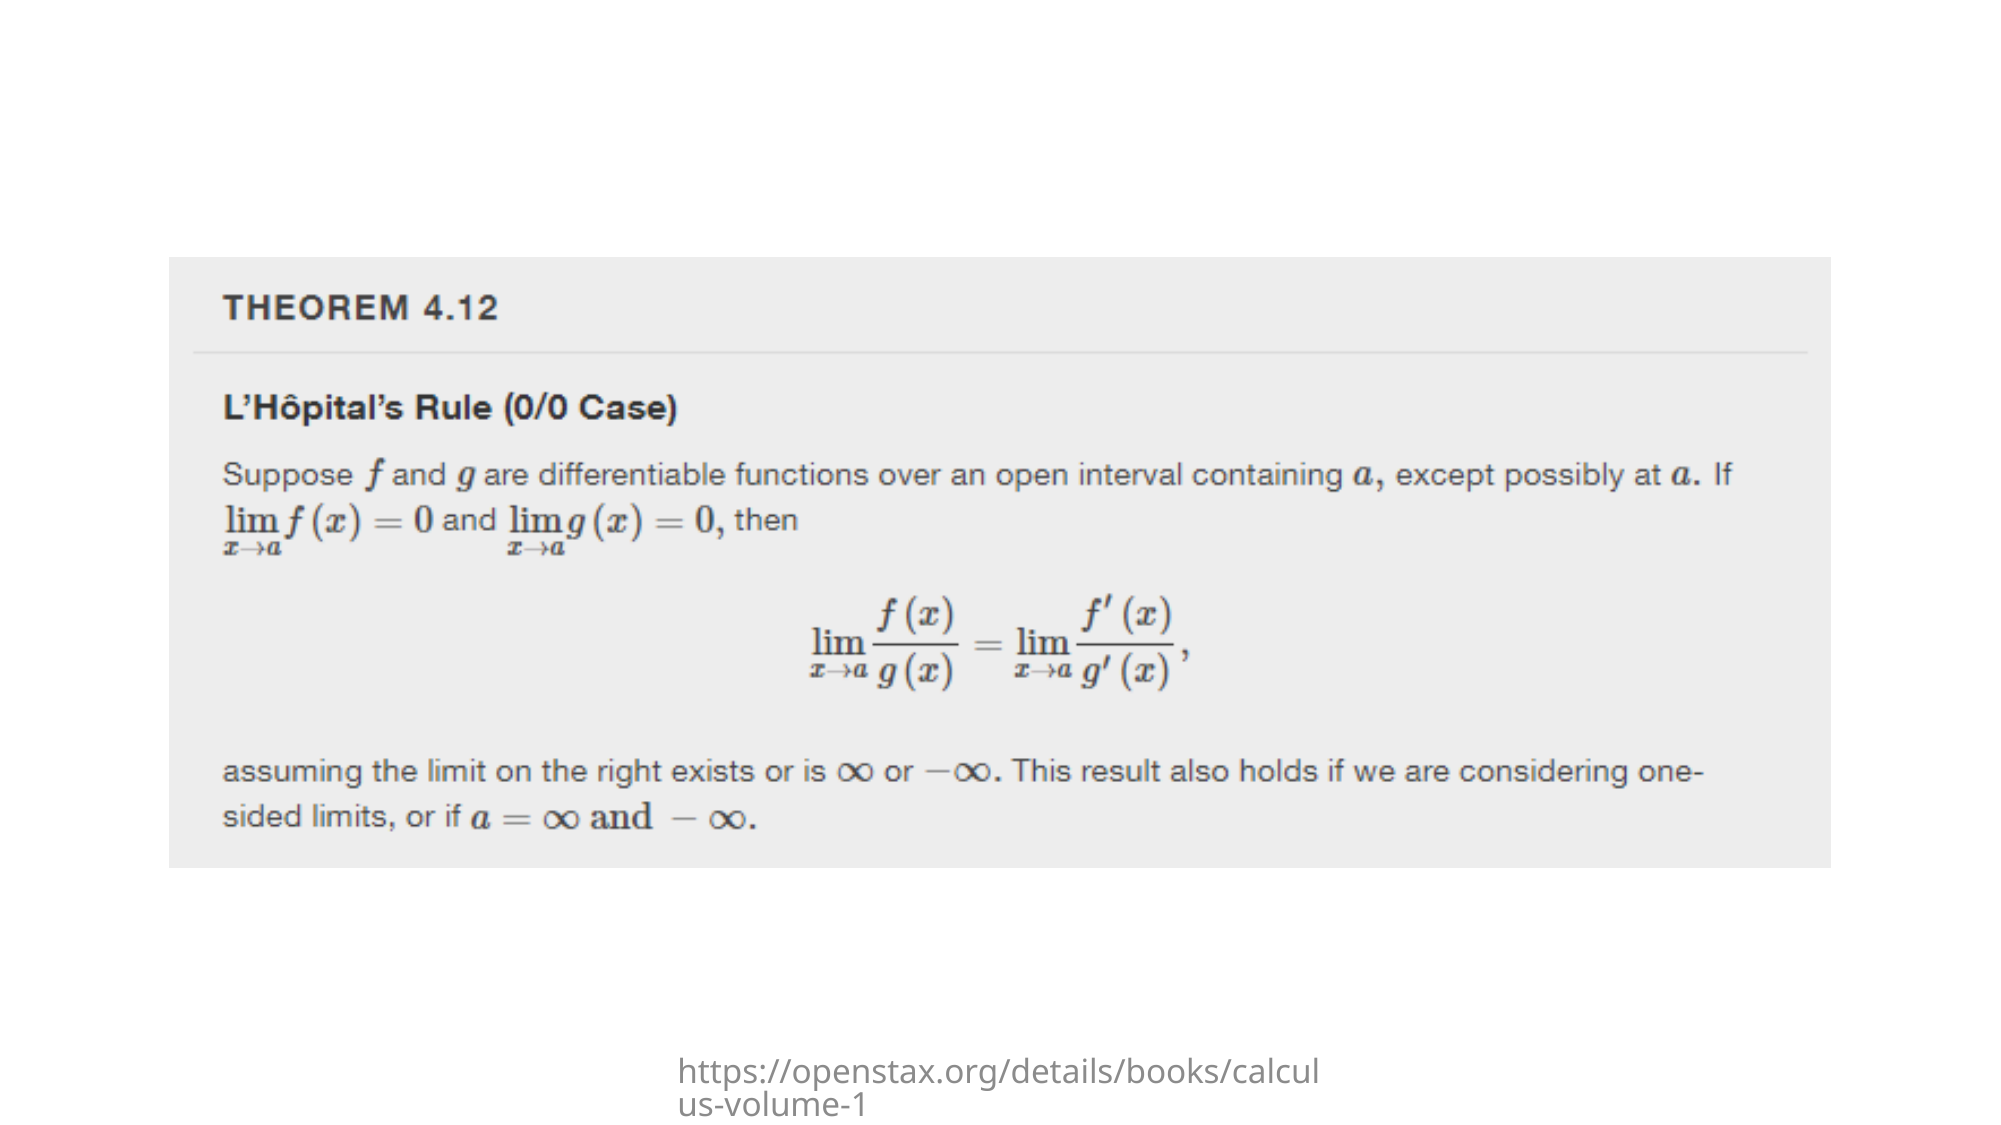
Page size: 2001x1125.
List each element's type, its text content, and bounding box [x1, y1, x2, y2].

picture [169, 257, 1831, 868]
footer https://openstax.org/details/books/calculus-volume-1 [662, 1042, 1338, 1103]
